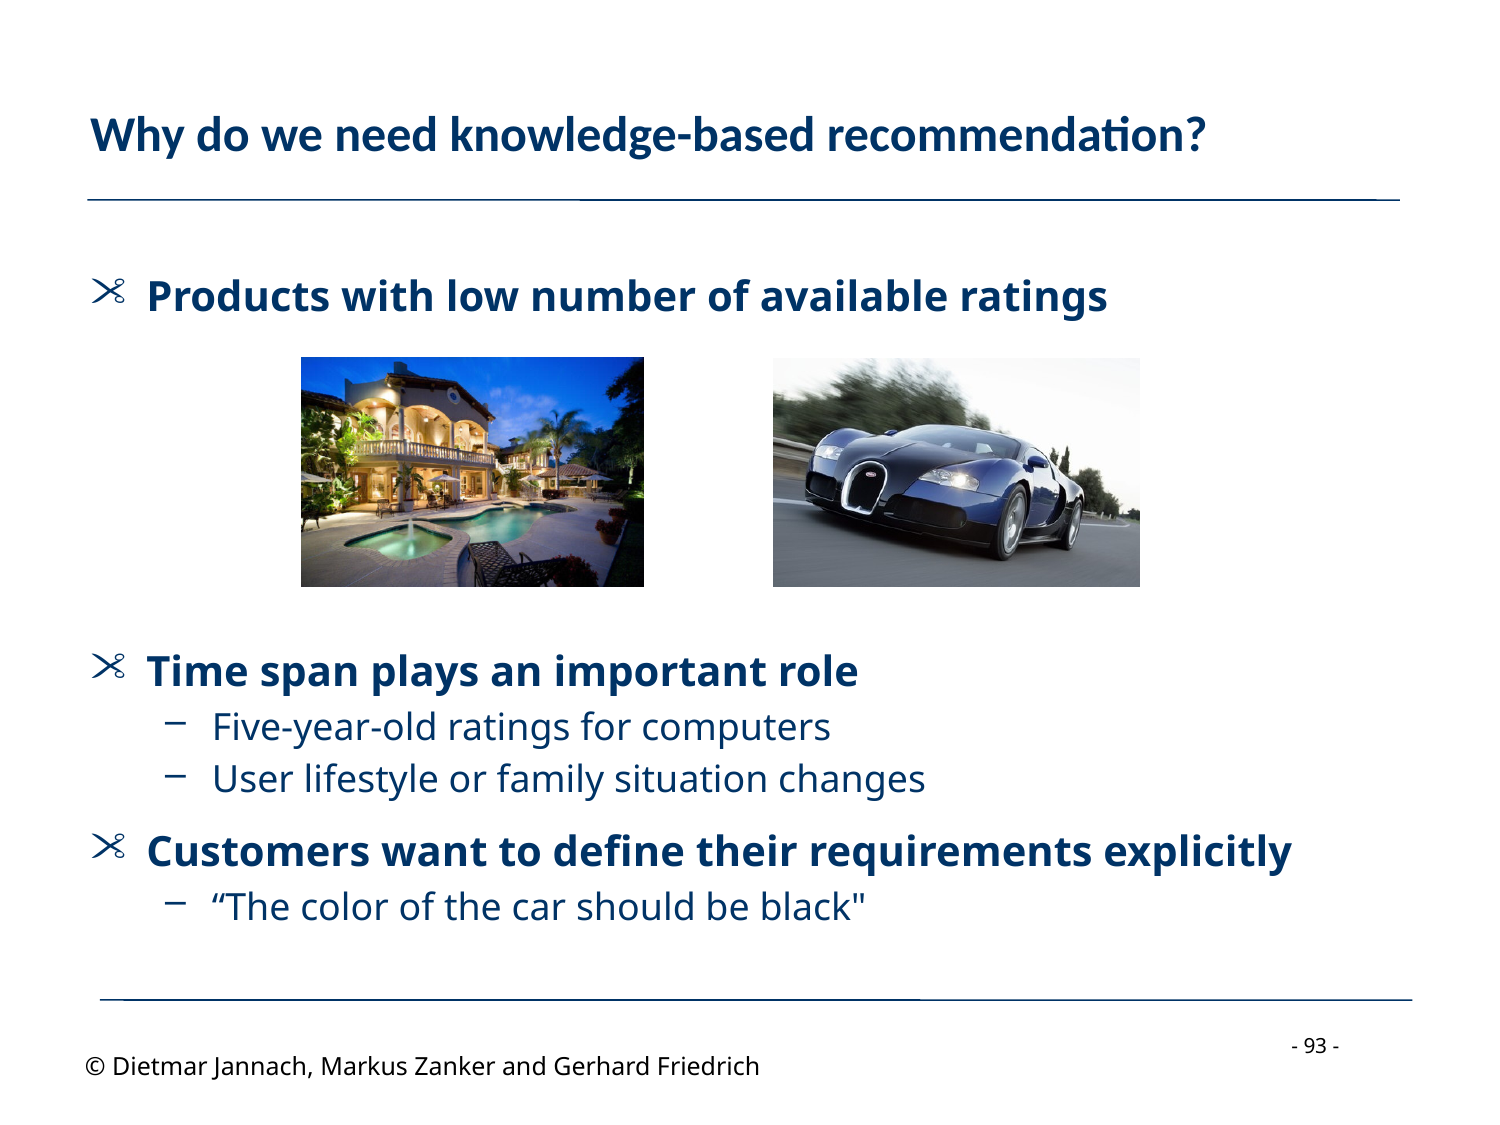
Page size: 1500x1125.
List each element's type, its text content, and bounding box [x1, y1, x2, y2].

picture [773, 358, 1141, 587]
list Products with low number of available ratings Time span plays an important role Five-year-old ratings for computers User lifestyle or family situation changes Customers want to define their requirements explicitly “The color of the car should be black" [74, 262, 1426, 1006]
picture [300, 357, 644, 587]
title Why do we need knowledge-based recommendation? [74, 37, 1426, 226]
